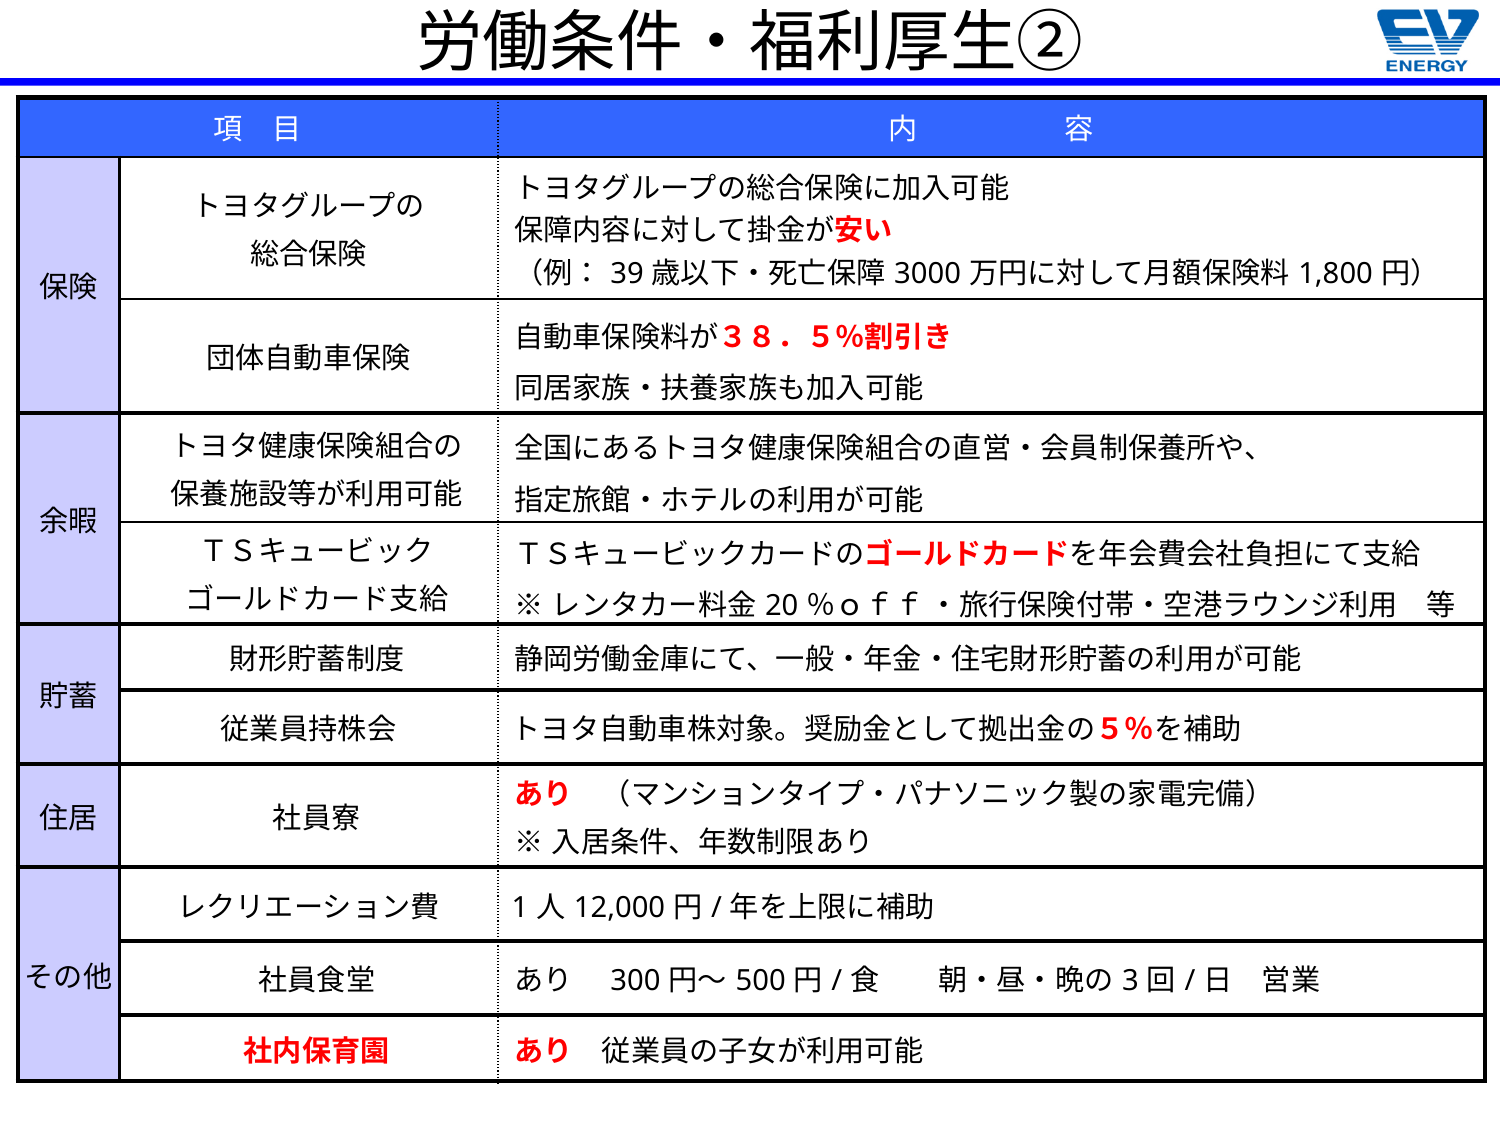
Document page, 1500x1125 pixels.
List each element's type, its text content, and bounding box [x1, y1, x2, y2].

table_cell 自動車保険料が３８．５％割引き 同居家族・扶養家族も加入可能 [498, 300, 1483, 411]
table_header 内 容 [498, 100, 1483, 156]
table_cell トヨタグループの総合保険に加入可能 保障内容に対して掛金が安い （例：39歳以下・死亡保障3000万円に対して月額保険料1,800円） [498, 158, 1483, 298]
table_cell 余暇 [20, 415, 118, 622]
table_cell 保険 [20, 158, 118, 411]
text_box 労働条件・福利厚生② [0, 0, 1500, 76]
table_cell あり 300円～500円/食 朝・昼・晩の3回/日 営業 [498, 943, 1483, 1013]
table_cell その他 [20, 869, 118, 1079]
table_cell あり 従業員の子女が利用可能 [498, 1017, 1483, 1079]
table_cell あり （マンションタイプ・パナソニック製の家電完備） ※入居条件、年数制限あり [498, 766, 1483, 865]
table_cell ＴＳキュービック ゴールドカード支給 [121, 523, 498, 622]
table_cell トヨタ健康保険組合の 保養施設等が利用可能 [121, 415, 498, 521]
table_cell 貯蓄 [20, 626, 118, 762]
table_cell 社内保育園 [121, 1017, 498, 1079]
table_cell 社員寮 [121, 766, 498, 865]
table_cell 住居 [20, 766, 118, 865]
table_cell 財形貯蓄制度 [121, 626, 498, 688]
table_cell 社員食堂 [121, 943, 498, 1013]
table_cell 1人12,000円/年を上限に補助 [498, 869, 1483, 939]
table_cell トヨタ自動車株対象。奨励金として拠出金の５％を補助 [498, 692, 1483, 762]
table_header 項 目 [20, 100, 498, 156]
table_cell 全国にあるトヨタ健康保険組合の直営・会員制保養所や、 指定旅館・ホテルの利用が可能 [498, 415, 1483, 521]
table_cell 団体自動車保険 [121, 300, 498, 411]
table_cell レクリエーション費 [121, 869, 498, 939]
table_cell 従業員持株会 [121, 692, 498, 762]
table_cell トヨタグループの 総合保険 [121, 158, 498, 298]
table_cell 静岡労働金庫にて、一般・年金・住宅財形貯蓄の利用が可能 [498, 626, 1483, 688]
table_cell ＴＳキュービックカードのゴールドカードを年会費会社負担にて支給 ※レンタカー料金20％ｏｆｆ ・旅行保険付帯・空港ラウンジ利用 等 [498, 523, 1483, 622]
text_box [0, 76, 1500, 88]
picture [1375, 6, 1480, 72]
